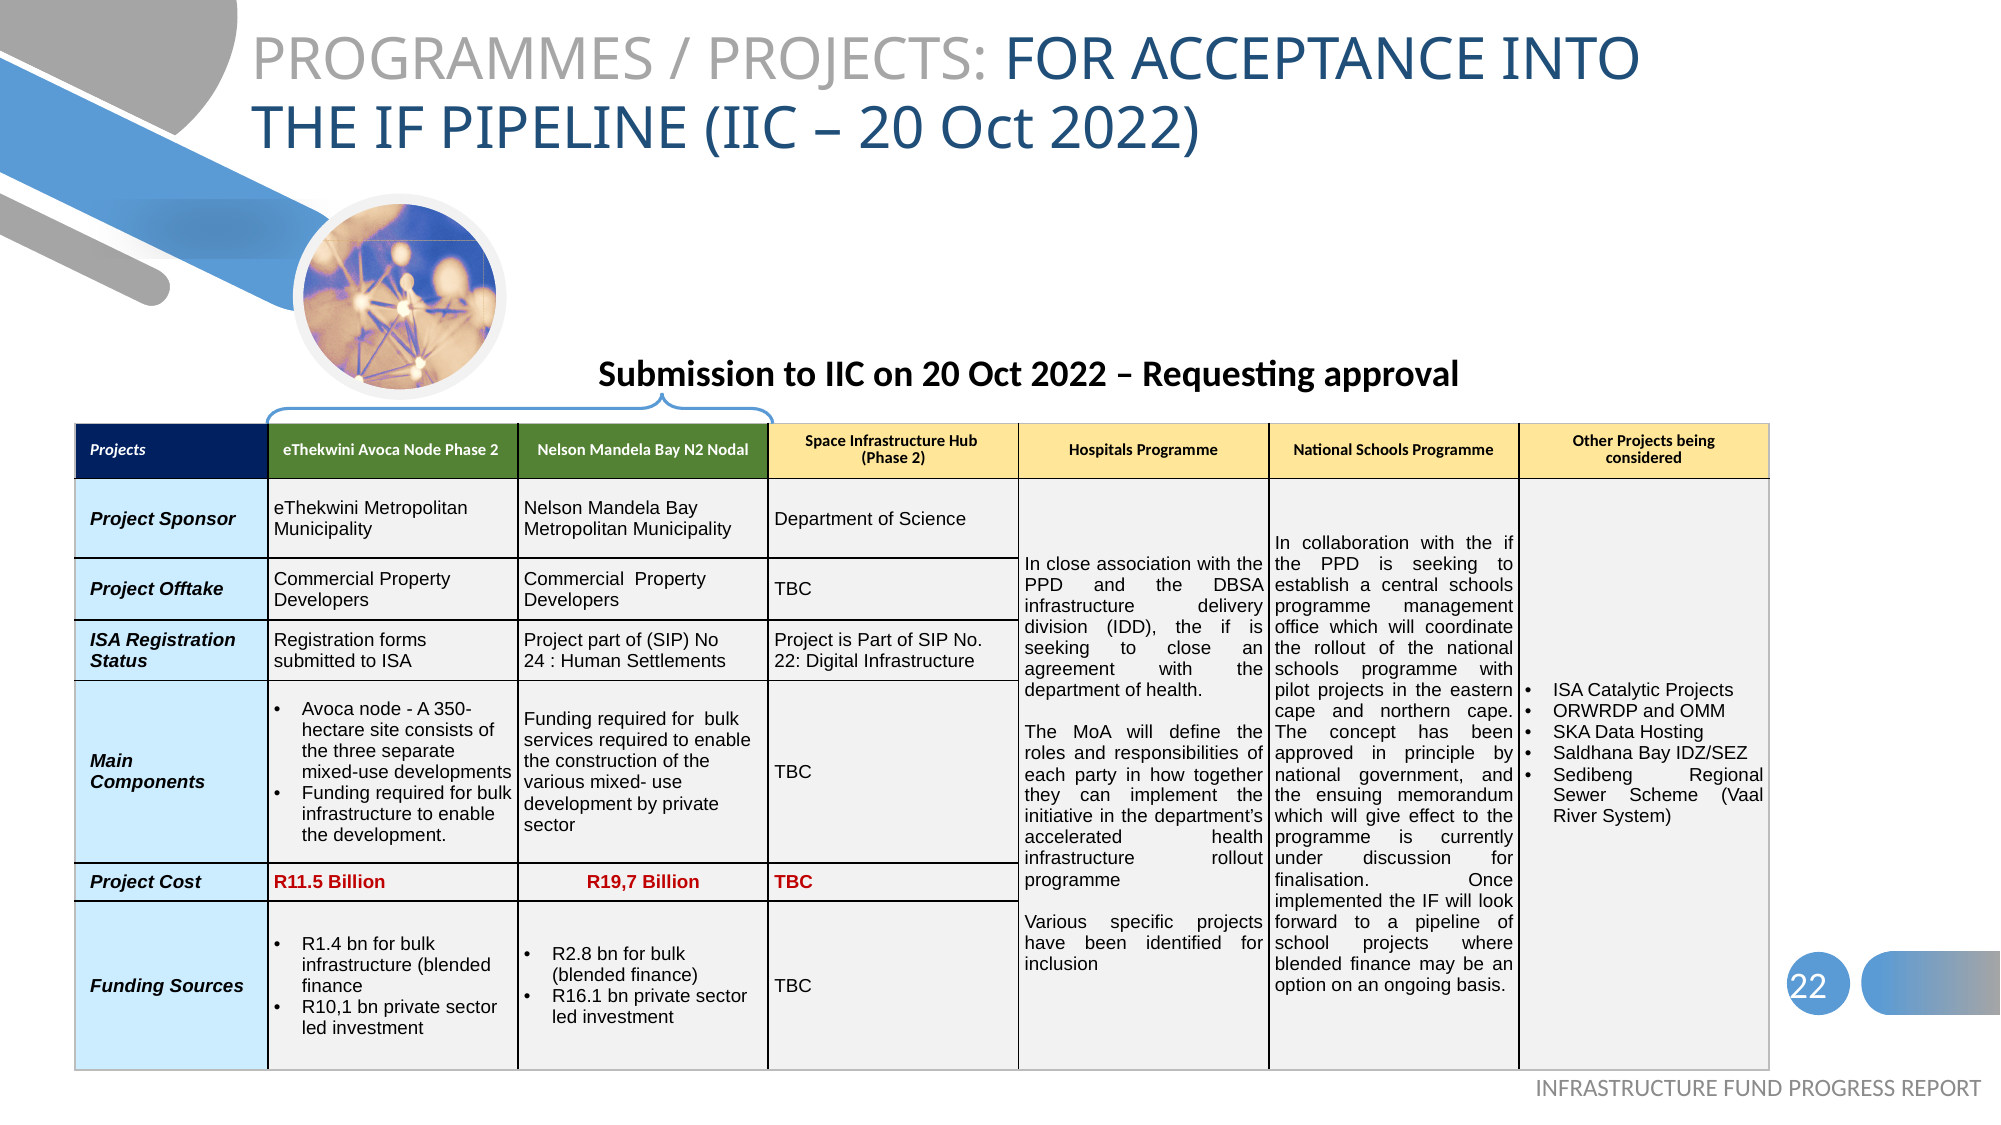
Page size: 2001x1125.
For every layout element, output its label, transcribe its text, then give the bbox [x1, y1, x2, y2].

table_header Other Projects being considered [1520, 424, 1768, 478]
table_cell R1.4 bn for bulk infrastructure (blended finance R10,1 bn private sector led investment [269, 902, 517, 1069]
table_cell ISA Registration Status [76, 621, 267, 680]
table_cell Commercial Property Developers [519, 559, 767, 619]
table_cell Project Offtake [76, 559, 267, 619]
table_header Hospitals Programme [1019, 424, 1268, 478]
table_cell Nelson Mandela Bay Metropolitan Municipality [519, 479, 767, 557]
table_cell TBC [769, 864, 1018, 900]
table_cell Main Components [76, 681, 267, 862]
table_cell Registration forms submitted to ISA [269, 621, 517, 680]
table_cell Avoca node - A 350-hectare site consists of the three separate mixed-use developments Funding required for bulk infrastructure to enable the development. [269, 681, 517, 862]
text_box Submission to IIC on 20 Oct 2022 – Requesting approval [583, 341, 1586, 402]
table_cell R2.8 bn for bulk (blended finance) R16.1 bn private sector led investment [519, 902, 767, 1069]
table_cell Project part of (SIP) No 24 : Human Settlements [519, 621, 767, 680]
table_cell Funding Sources [76, 902, 267, 1069]
table_cell eThekwini Metropolitan Municipality [269, 479, 517, 557]
table_cell In close association with the PPD and the DBSA infrastructure delivery division (IDD), the if is seeking to close an agreement with the department of health. The MoA will define the roles and responsibilities of each party in how together they can implement the initiative in the department’s accelerated health infrastructure rollout programme Various specific projects have been identified for inclusion [1019, 479, 1268, 1069]
table_cell R11.5 Billion [269, 864, 517, 900]
table_header Nelson Mandela Bay N2 Nodal [519, 424, 767, 478]
picture [298, 198, 502, 395]
table_cell TBC [769, 902, 1018, 1069]
table_cell Commercial Property Developers [269, 559, 517, 619]
table_cell Project Sponsor [76, 479, 267, 557]
table_cell ISA Catalytic Projects ORWRDP and OMM SKA Data Hosting Saldhana Bay IDZ/SEZ Sedibeng Regional Sewer Scheme (Vaal River System) [1520, 479, 1768, 1069]
table_cell Project is Part of SIP No. 22: Digital Infrastructure [769, 621, 1018, 680]
table_header National Schools Programme [1270, 424, 1518, 478]
table_cell Funding required for bulk services required to enable the construction of the various mixed- use development by private sector [519, 681, 767, 862]
footer INFRASTRUCTURE FUND PROGRESS REPORT [1520, 1056, 1999, 1117]
text_box 22 [1770, 953, 1842, 1014]
table_cell Department of Science [769, 479, 1018, 557]
table_cell Project Cost [76, 864, 267, 900]
table_cell TBC [769, 559, 1018, 619]
table_header Space Infrastructure Hub (Phase 2) [769, 424, 1018, 478]
text_box [266, 402, 774, 424]
table_header eThekwini Avoca Node Phase 2 [269, 424, 517, 478]
table_cell In collaboration with the if the PPD is seeking to establish a central schools programme management office which will coordinate the rollout of the national schools programme with pilot projects in the eastern cape and northern cape. The concept has been approved in principle by national government, and the ensuing memorandum which will give effect to the programme is currently under discussion for finalisation. Once implemented the IF will look forward to a pipeline of school projects where blended finance may be an option on an ongoing basis. [1270, 479, 1518, 1069]
table_header Projects [76, 424, 267, 478]
text_box PROGRAMMES / PROJECTS: FOR ACCEPTANCE INTO THE IF PIPELINE (IIC – 20 Oct 2022) [236, 13, 1770, 169]
table_cell R19,7 Billion [519, 864, 767, 900]
table_cell TBC [769, 681, 1018, 862]
